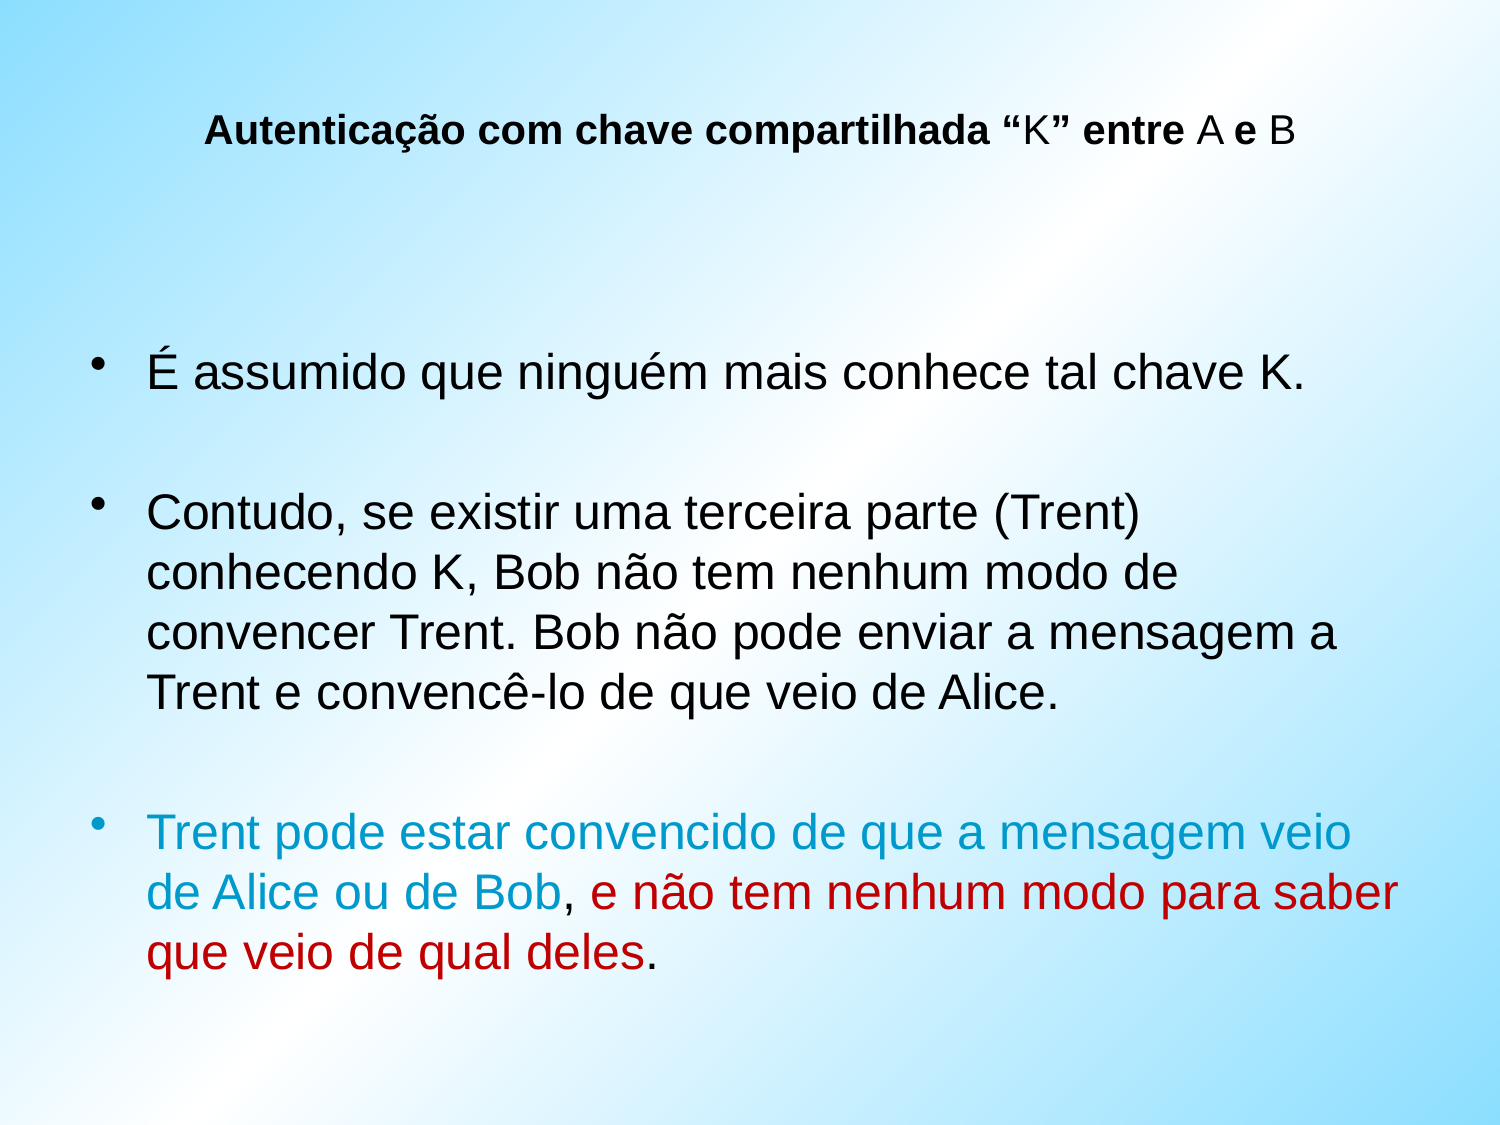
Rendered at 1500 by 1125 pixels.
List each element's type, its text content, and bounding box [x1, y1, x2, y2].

list É assumido que ninguém mais conhece tal chave K. Contudo, se existir uma terceira parte (Trent) conhecendo K, Bob não tem nenhum modo de convencer Trent. Bob não pode enviar a mensagem a Trent e convencê-lo de que veio de Alice. Trent pode estar convencido de que a mensagem veio de Alice ou de Bob, e não tem nenhum modo para saber que veio de qual deles. [75, 262, 1425, 1005]
title Autenticação com chave compartilhada “K” entre A e B [75, 45, 1425, 233]
